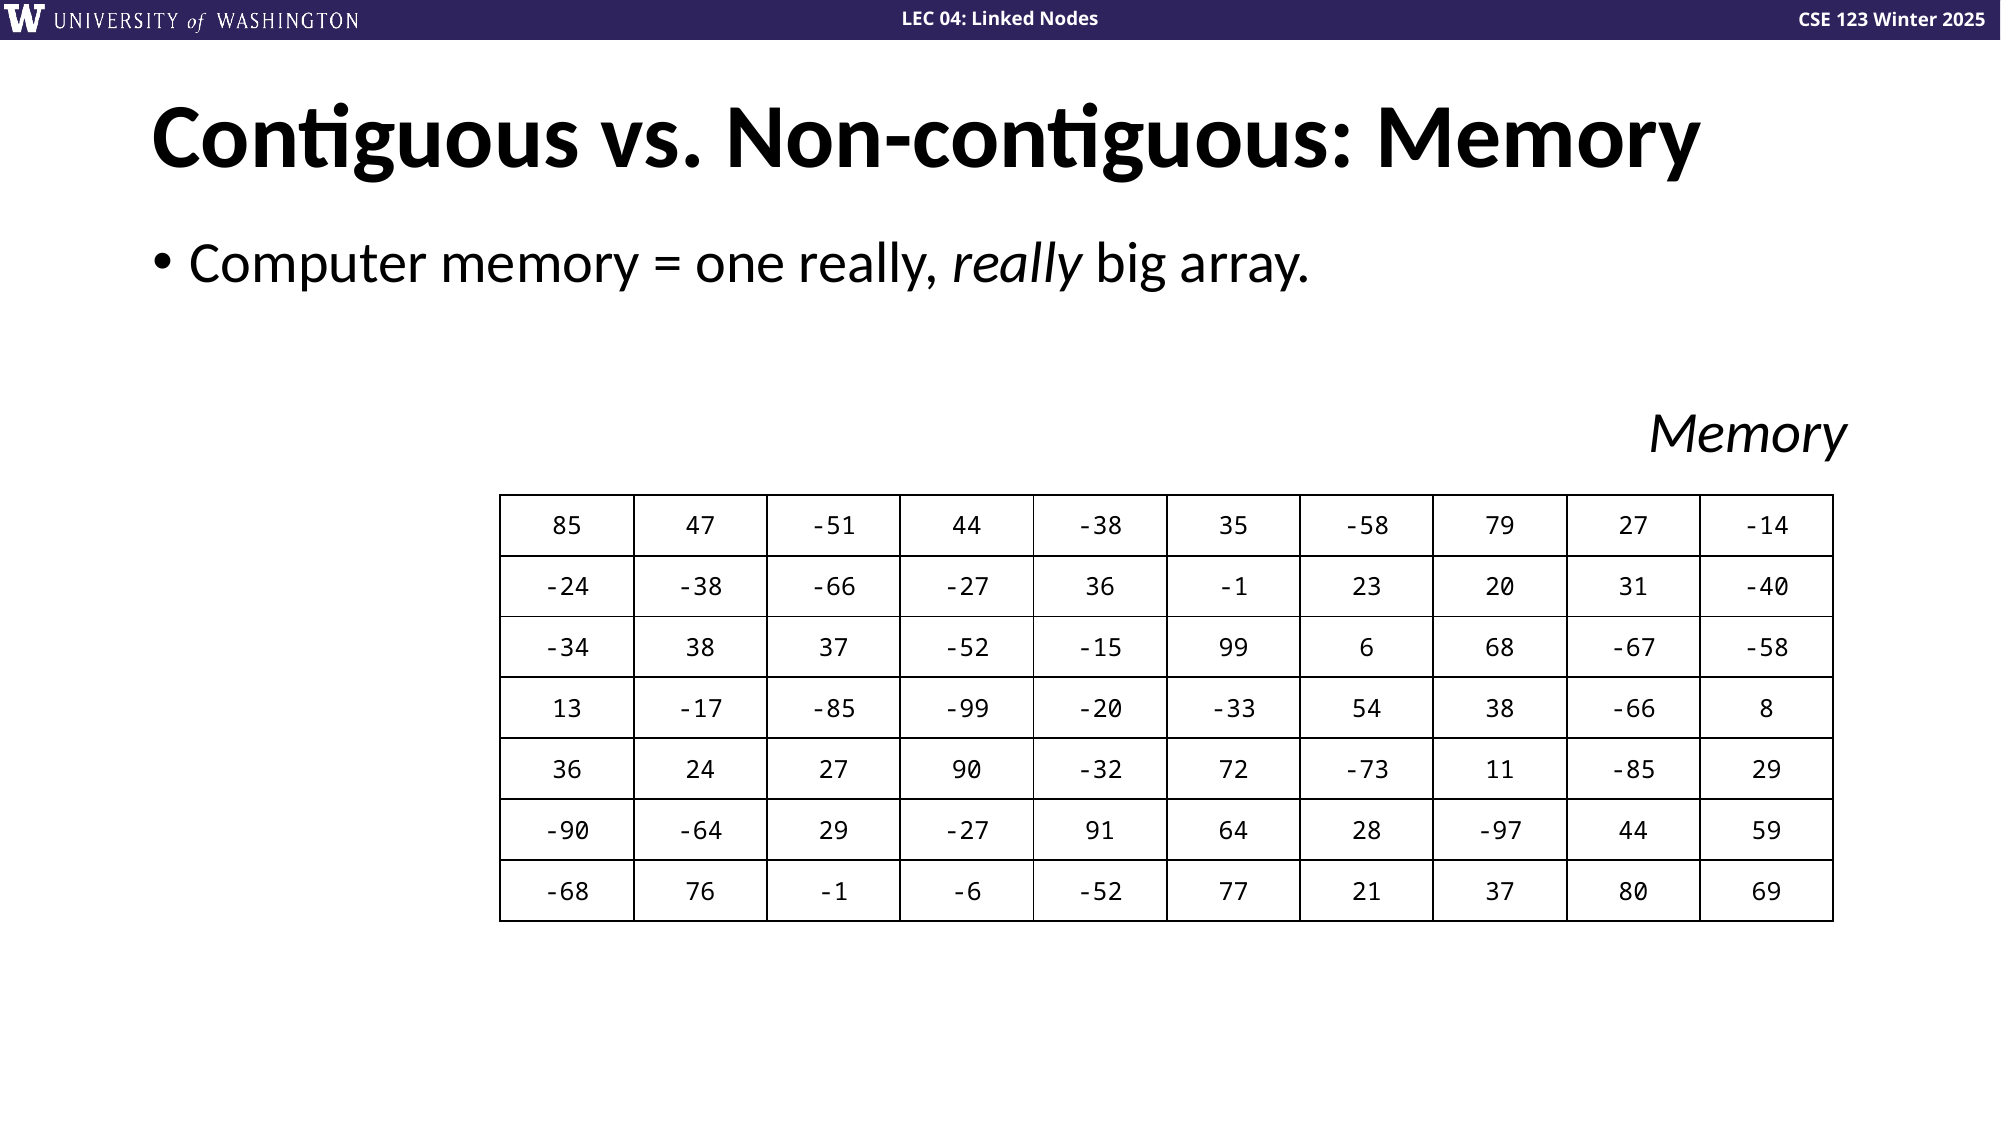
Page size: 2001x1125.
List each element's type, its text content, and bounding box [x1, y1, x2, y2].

title Contiguous vs. Non-contiguous: Memory [137, 74, 1863, 200]
table_cell 20 [1434, 557, 1566, 616]
table_cell 28 [1301, 800, 1432, 859]
table_cell -52 [1034, 861, 1166, 920]
table_cell 72 [1168, 739, 1299, 798]
table_header 44 [901, 496, 1033, 555]
table_cell 36 [1034, 557, 1166, 616]
table_cell 36 [501, 739, 633, 798]
table_cell -33 [1168, 678, 1299, 737]
table_header -58 [1301, 496, 1432, 555]
table_cell -20 [1034, 678, 1166, 737]
table_cell -52 [901, 617, 1033, 676]
table_cell -85 [1568, 739, 1699, 798]
table_cell 77 [1168, 861, 1299, 920]
table_header -14 [1701, 496, 1832, 555]
table_cell -32 [1034, 739, 1166, 798]
table_cell 31 [1568, 557, 1699, 616]
table_cell 23 [1301, 557, 1432, 616]
table_cell 13 [501, 678, 633, 737]
table_cell 64 [1168, 800, 1299, 859]
table_cell -66 [768, 557, 899, 616]
table_cell 29 [768, 800, 899, 859]
table_cell 80 [1568, 861, 1699, 920]
table_cell 59 [1701, 800, 1832, 859]
table_cell 37 [1434, 861, 1566, 920]
table_header 79 [1434, 496, 1566, 555]
list Computer memory = one really, really big array. [137, 224, 1863, 1125]
table_cell -99 [901, 678, 1033, 737]
table_cell -67 [1568, 617, 1699, 676]
text_box Memory [1593, 386, 1863, 472]
table_cell 54 [1301, 678, 1432, 737]
table_cell -90 [501, 800, 633, 859]
table_header -38 [1034, 496, 1166, 555]
table_cell 99 [1168, 617, 1299, 676]
table_cell 68 [1434, 617, 1566, 676]
table_cell 8 [1701, 678, 1832, 737]
table_cell 44 [1568, 800, 1699, 859]
table_cell -1 [1168, 557, 1299, 616]
table_cell -17 [635, 678, 766, 737]
table_header -51 [768, 496, 899, 555]
table_cell 27 [768, 739, 899, 798]
table_cell 24 [635, 739, 766, 798]
table_cell 90 [901, 739, 1033, 798]
table_cell -68 [501, 861, 633, 920]
table_cell -66 [1568, 678, 1699, 737]
table_cell -85 [768, 678, 899, 737]
table_cell 29 [1701, 739, 1832, 798]
table_cell -64 [635, 800, 766, 859]
table_cell -58 [1701, 617, 1832, 676]
table_cell -27 [901, 800, 1033, 859]
table_header 85 [501, 496, 633, 555]
table_cell -1 [768, 861, 899, 920]
picture [4, 4, 358, 33]
table_cell -15 [1034, 617, 1166, 676]
table_cell -34 [501, 617, 633, 676]
table_cell -38 [635, 557, 766, 616]
table_cell -24 [501, 557, 633, 616]
table_cell 69 [1701, 861, 1832, 920]
table_cell -73 [1301, 739, 1432, 798]
table_cell -27 [901, 557, 1033, 616]
table_cell 38 [635, 617, 766, 676]
table_header 35 [1168, 496, 1299, 555]
table_cell -97 [1434, 800, 1566, 859]
table_cell 76 [635, 861, 766, 920]
table_cell -40 [1701, 557, 1832, 616]
table_header 27 [1568, 496, 1699, 555]
table_cell 91 [1034, 800, 1166, 859]
table_header 47 [635, 496, 766, 555]
table_cell 6 [1301, 617, 1432, 676]
table_cell 38 [1434, 678, 1566, 737]
table_cell 11 [1434, 739, 1566, 798]
table_cell -6 [901, 861, 1033, 920]
table_cell 21 [1301, 861, 1432, 920]
table_cell 37 [768, 617, 899, 676]
